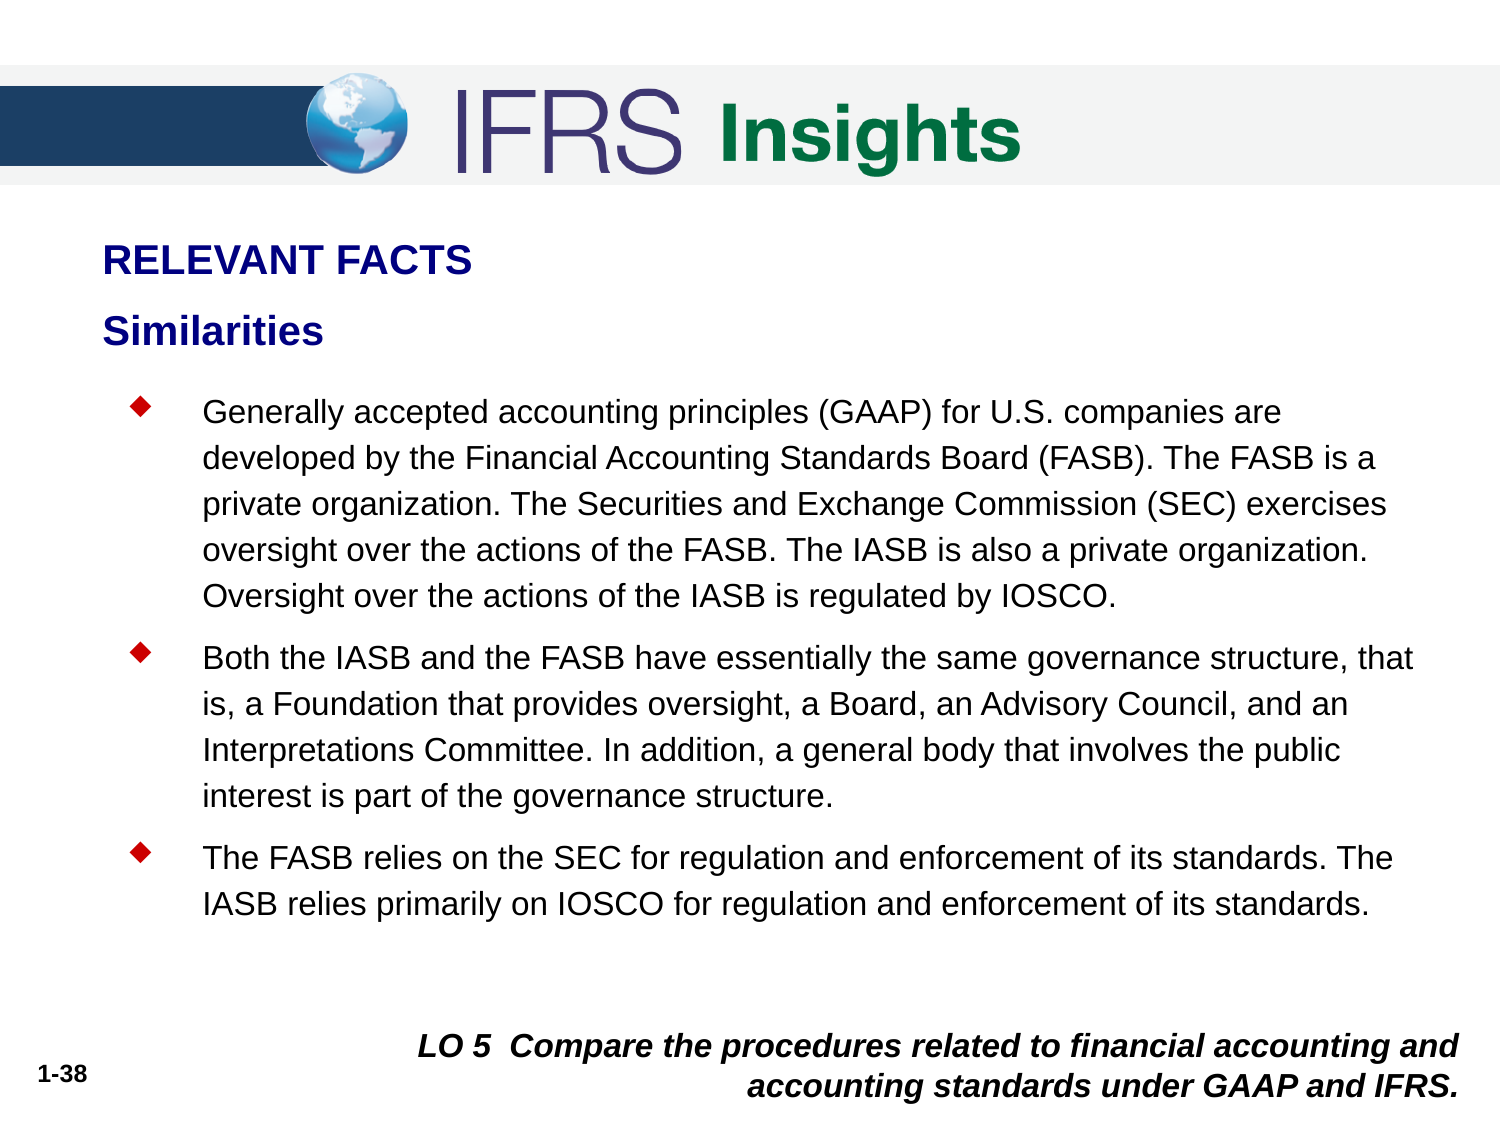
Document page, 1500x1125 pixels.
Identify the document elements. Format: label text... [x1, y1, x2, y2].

picture [0, 64, 1500, 186]
text_box LO 5 Compare the procedures related to financial accounting and accounting standards under GAAP and IFRS. [393, 1016, 1475, 1112]
text_box Generally accepted accounting principles (GAAP) for U.S. companies are developed by the Financial Accounting Standards Board (FASB). The FASB is a private organization. The Securities and Exchange Commission (SEC) exercises oversight over the actions of the FASB. The IASB is also a private organization. Oversight over the actions of the IASB is regulated by IOSCO. Both the IASB and the FASB have essentially the same governance structure, that is, a Foundation that provides oversight, a Board, an Advisory Council, and an Interpretations Committee. In addition, a general body that involves the public interest is part of the governance structure. The FASB relies on the SEC for regulation and enforcement of its standards. The IASB relies primarily on IOSCO for regulation and enforcement of its standards. [74, 376, 1438, 930]
text_box RELEVANT FACTS Similarities [87, 224, 788, 361]
